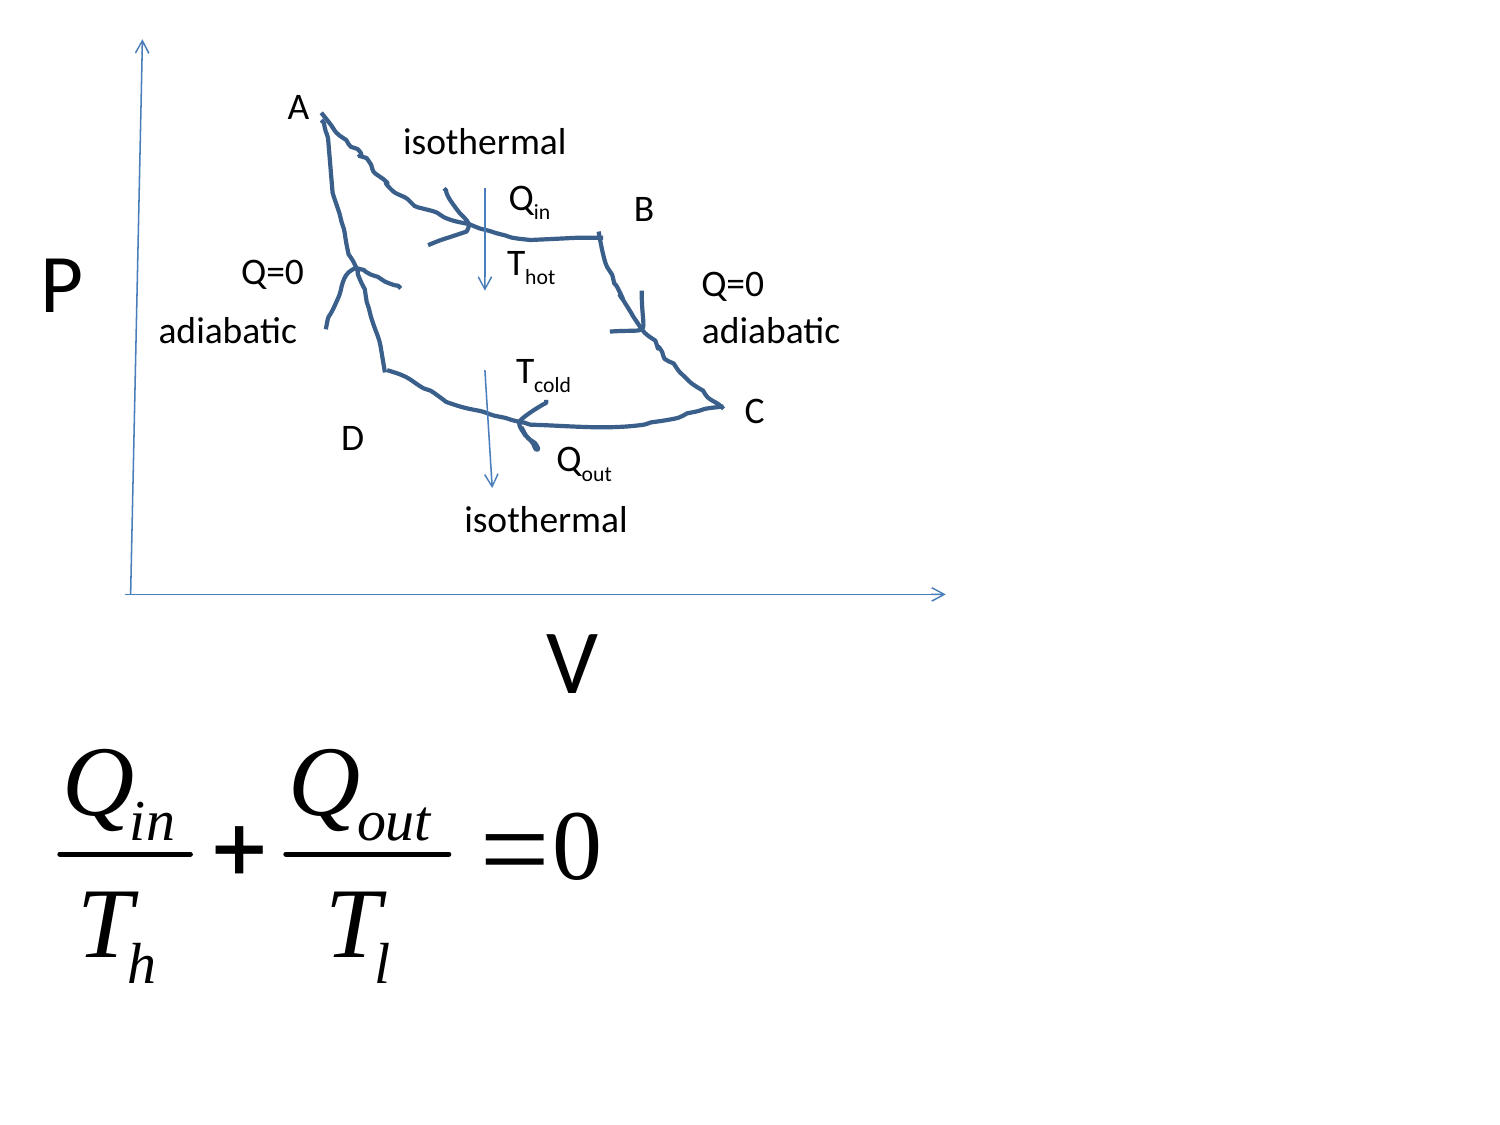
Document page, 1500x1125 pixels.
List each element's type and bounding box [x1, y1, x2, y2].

text_box [25, 38, 946, 721]
text_box [42, 720, 619, 1005]
